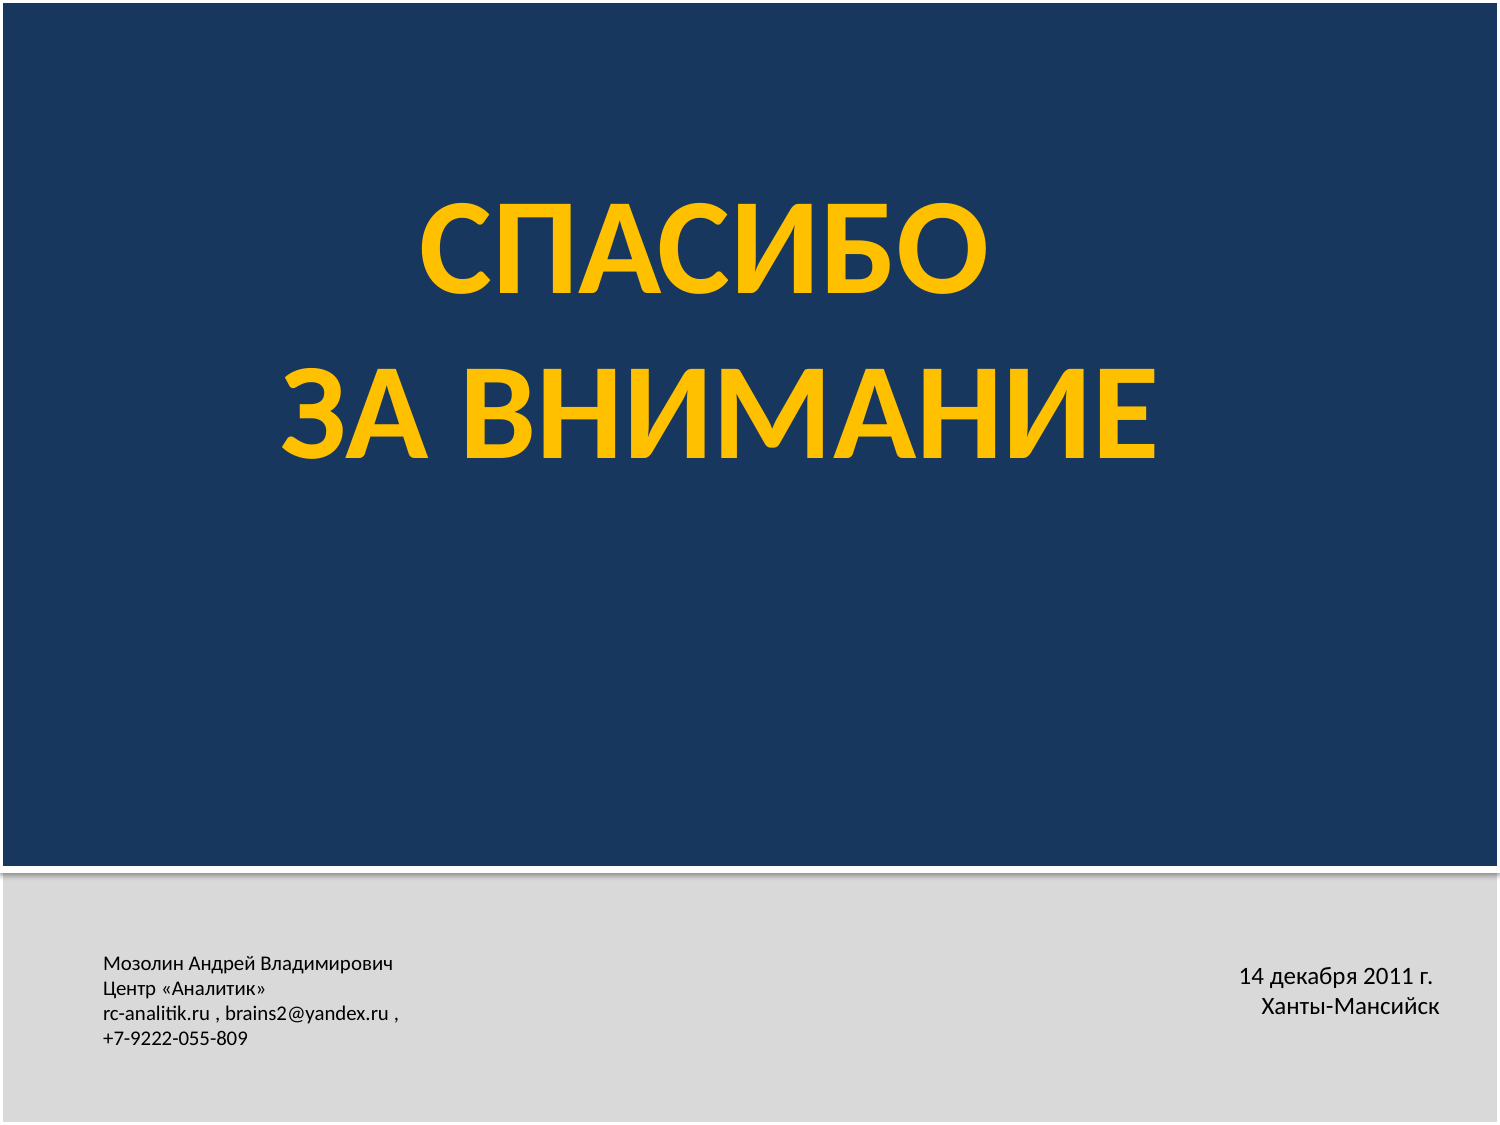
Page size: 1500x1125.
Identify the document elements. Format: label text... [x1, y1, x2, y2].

text_box [0, 0, 1500, 873]
text_box 14 декабря 2011 г. Ханты-Мансийск [1223, 952, 1455, 1057]
text_box СПАСИБО ЗА ВНИМАНИЕ [88, 148, 1353, 494]
text_box Мозолин Андрей Владимирович Центр «Аналитик» rc-analitik.ru , brains2@yandex.ru , +7-9222-055-809 [88, 942, 502, 1058]
text_box [0, 879, 1500, 1125]
